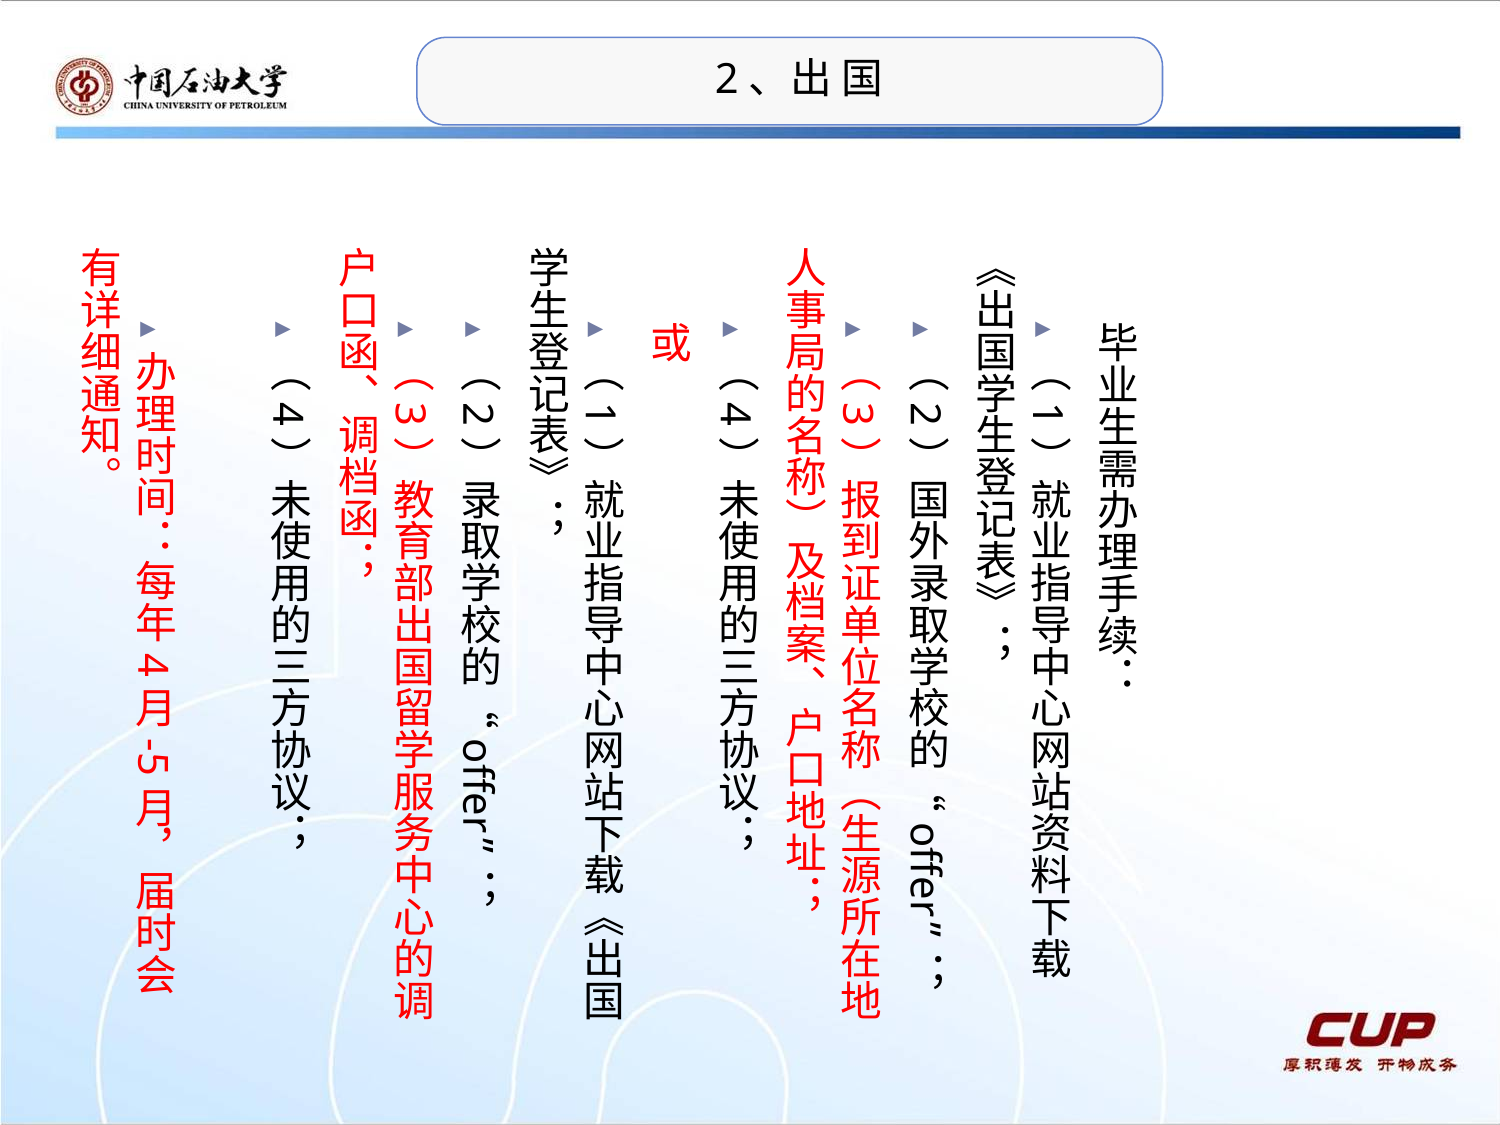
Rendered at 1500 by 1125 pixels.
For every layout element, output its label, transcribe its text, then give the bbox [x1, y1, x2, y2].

text_box [416, 37, 1163, 125]
list 毕业生需办理手续： （1）就业指导中心网站资料下载《出国学生登记表》； （2）国外录取学校的“offer”； （3）报到证单位名称（生源所在地人事局的名称）及档案、户口地址； （4）未使用的三方协议； 或 （1）就业指导中心网站下载《出国学生登记表》； （2）录取学校的“offer”； （3）教育部出国留学服务中心的调户口函、调档函； （4）未使用的三方协议； 办理时间：每年4月-5月，届时会有详细通知。 [0, 187, 1463, 1038]
text_box 2、出 国 [699, 44, 907, 110]
picture [0, 0, 1500, 1125]
